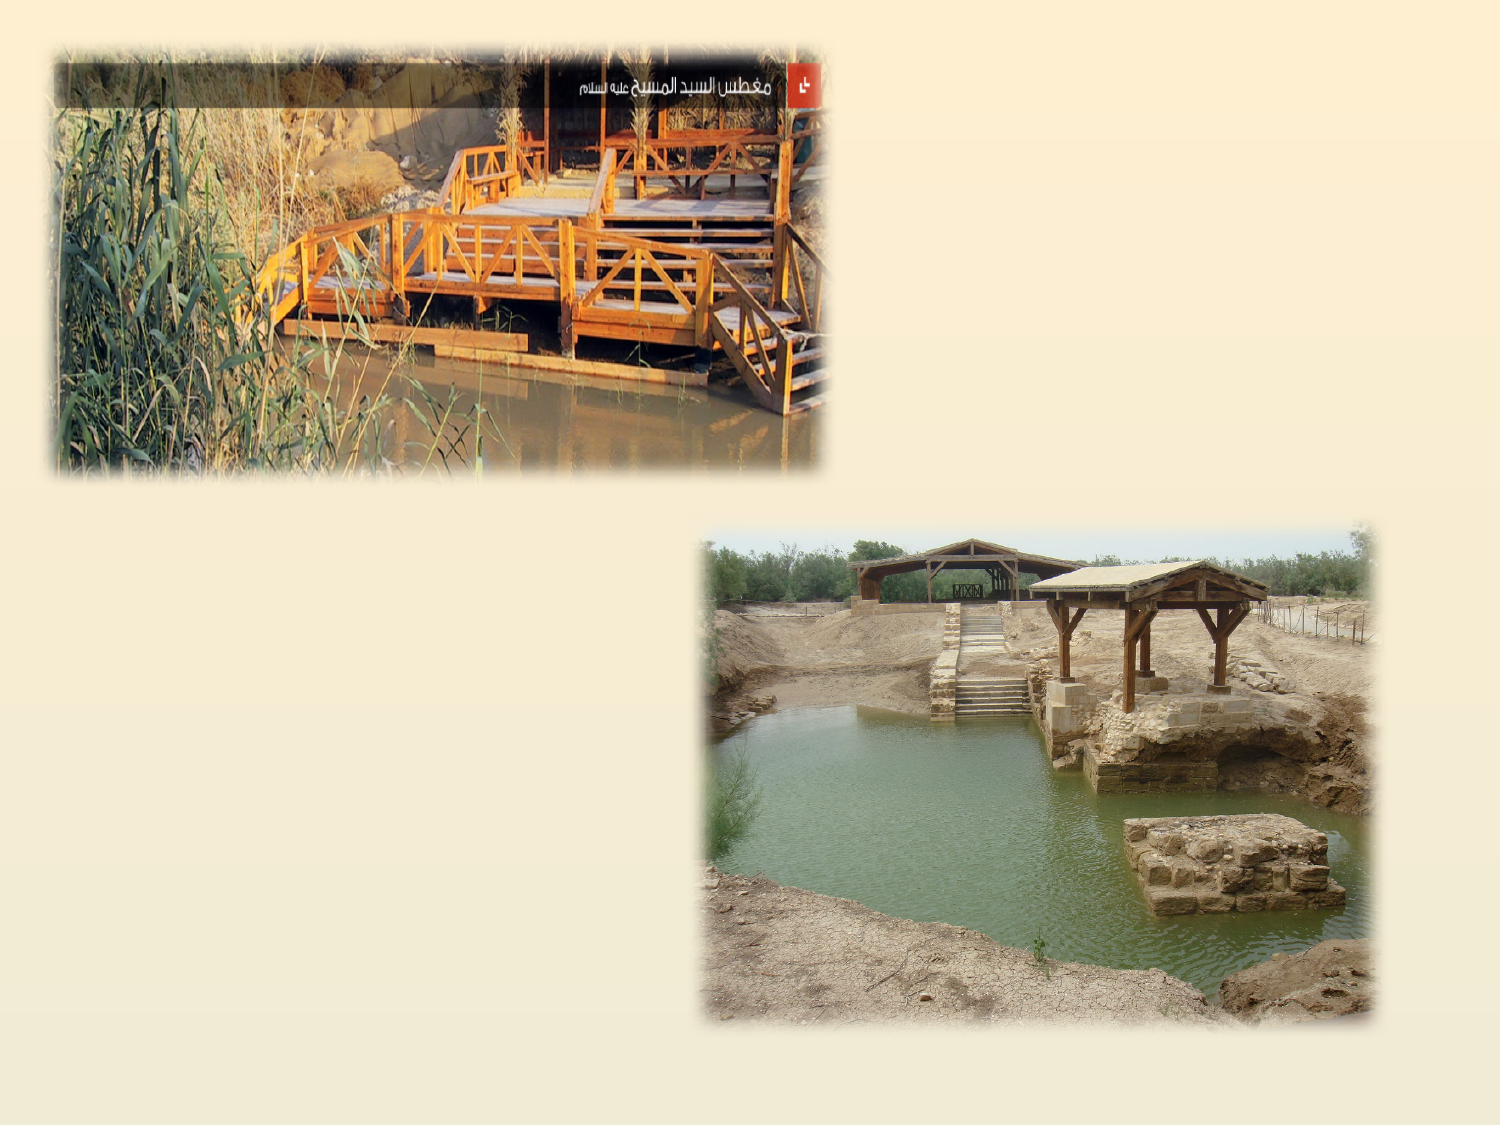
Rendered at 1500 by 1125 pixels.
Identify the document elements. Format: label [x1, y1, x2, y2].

picture [687, 512, 1388, 1038]
picture [37, 37, 838, 488]
